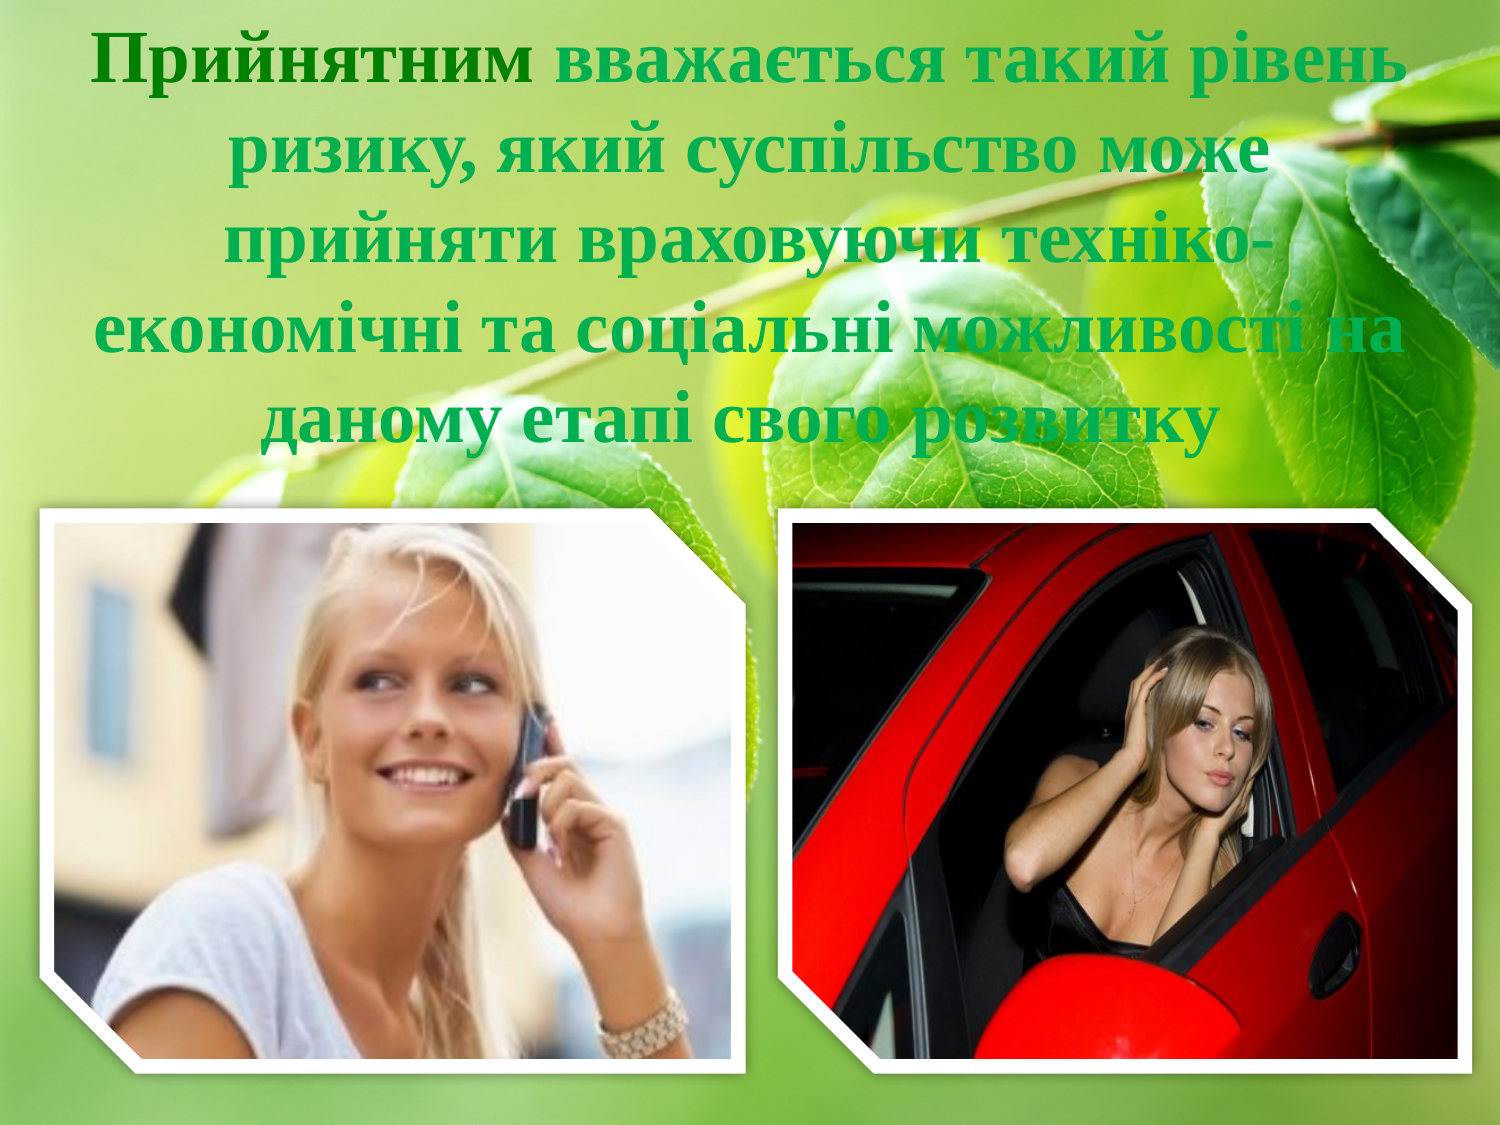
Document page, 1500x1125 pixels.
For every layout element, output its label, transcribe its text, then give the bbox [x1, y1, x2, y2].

picture [0, 0, 1500, 1125]
text_box Прийнятним вважається такий рівень ризику, який суспільство може прийняти враховуючи техніко-економічні та соціальні можливості на даному етапі свого розвитку [70, 0, 1430, 465]
